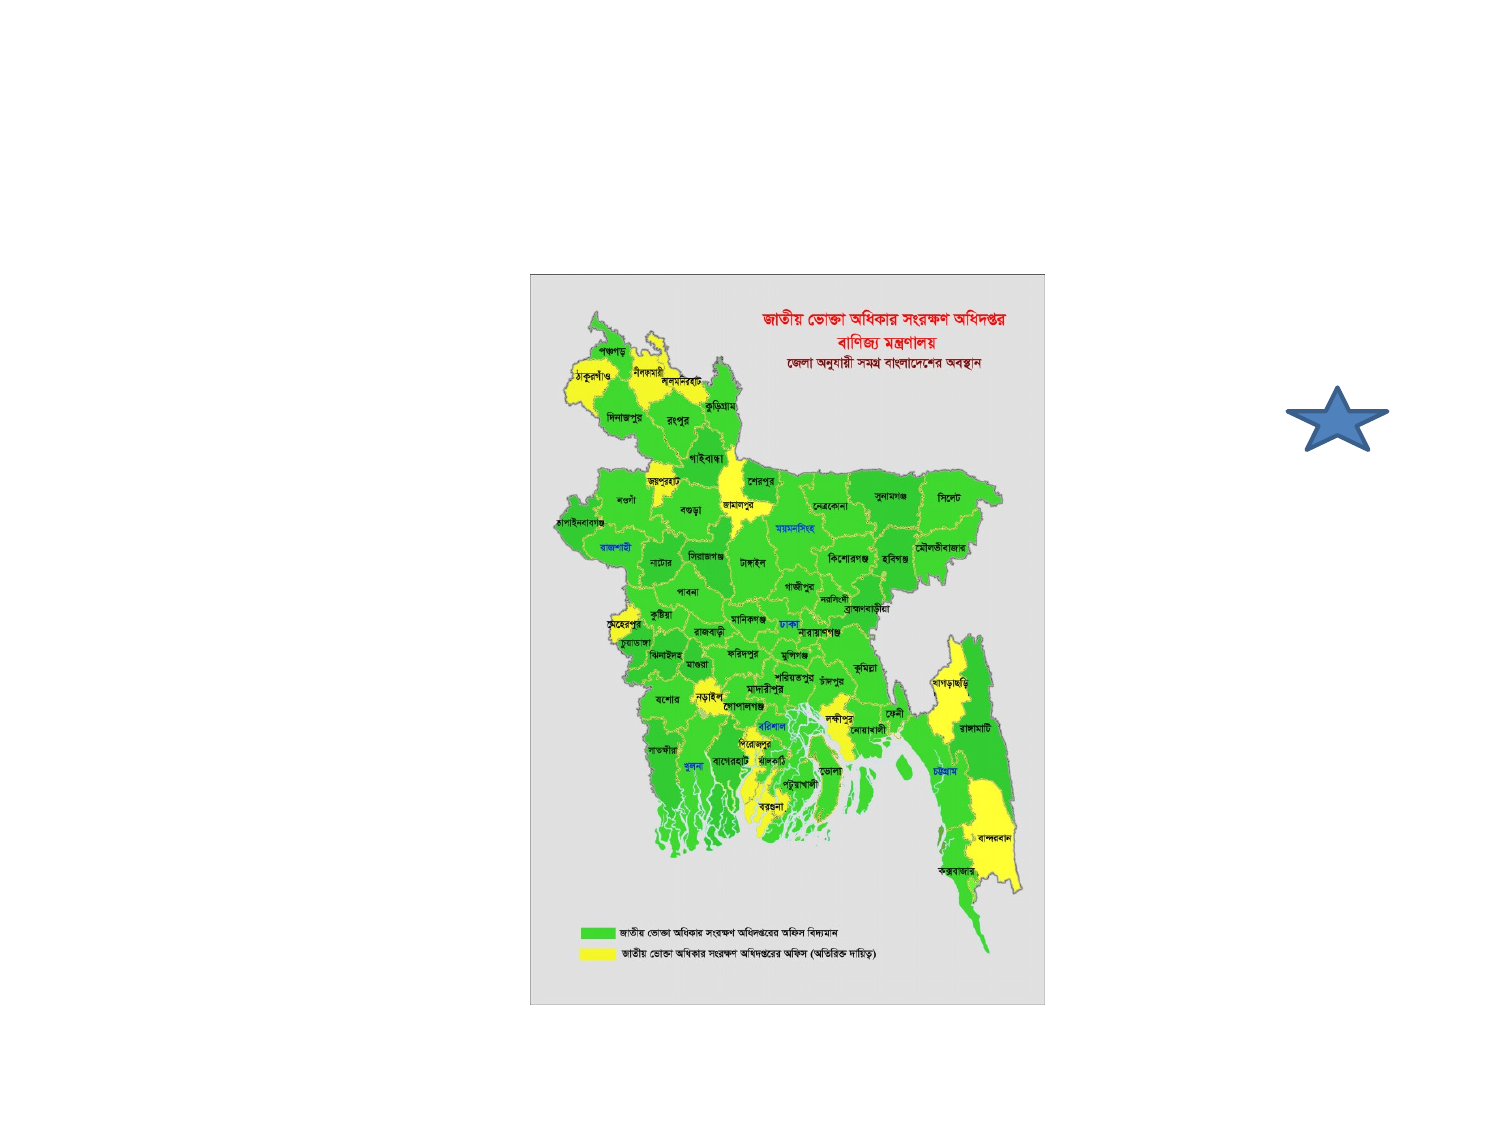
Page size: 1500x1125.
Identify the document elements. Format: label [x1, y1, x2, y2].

list [529, 274, 1046, 1006]
text_box [1285, 385, 1390, 452]
